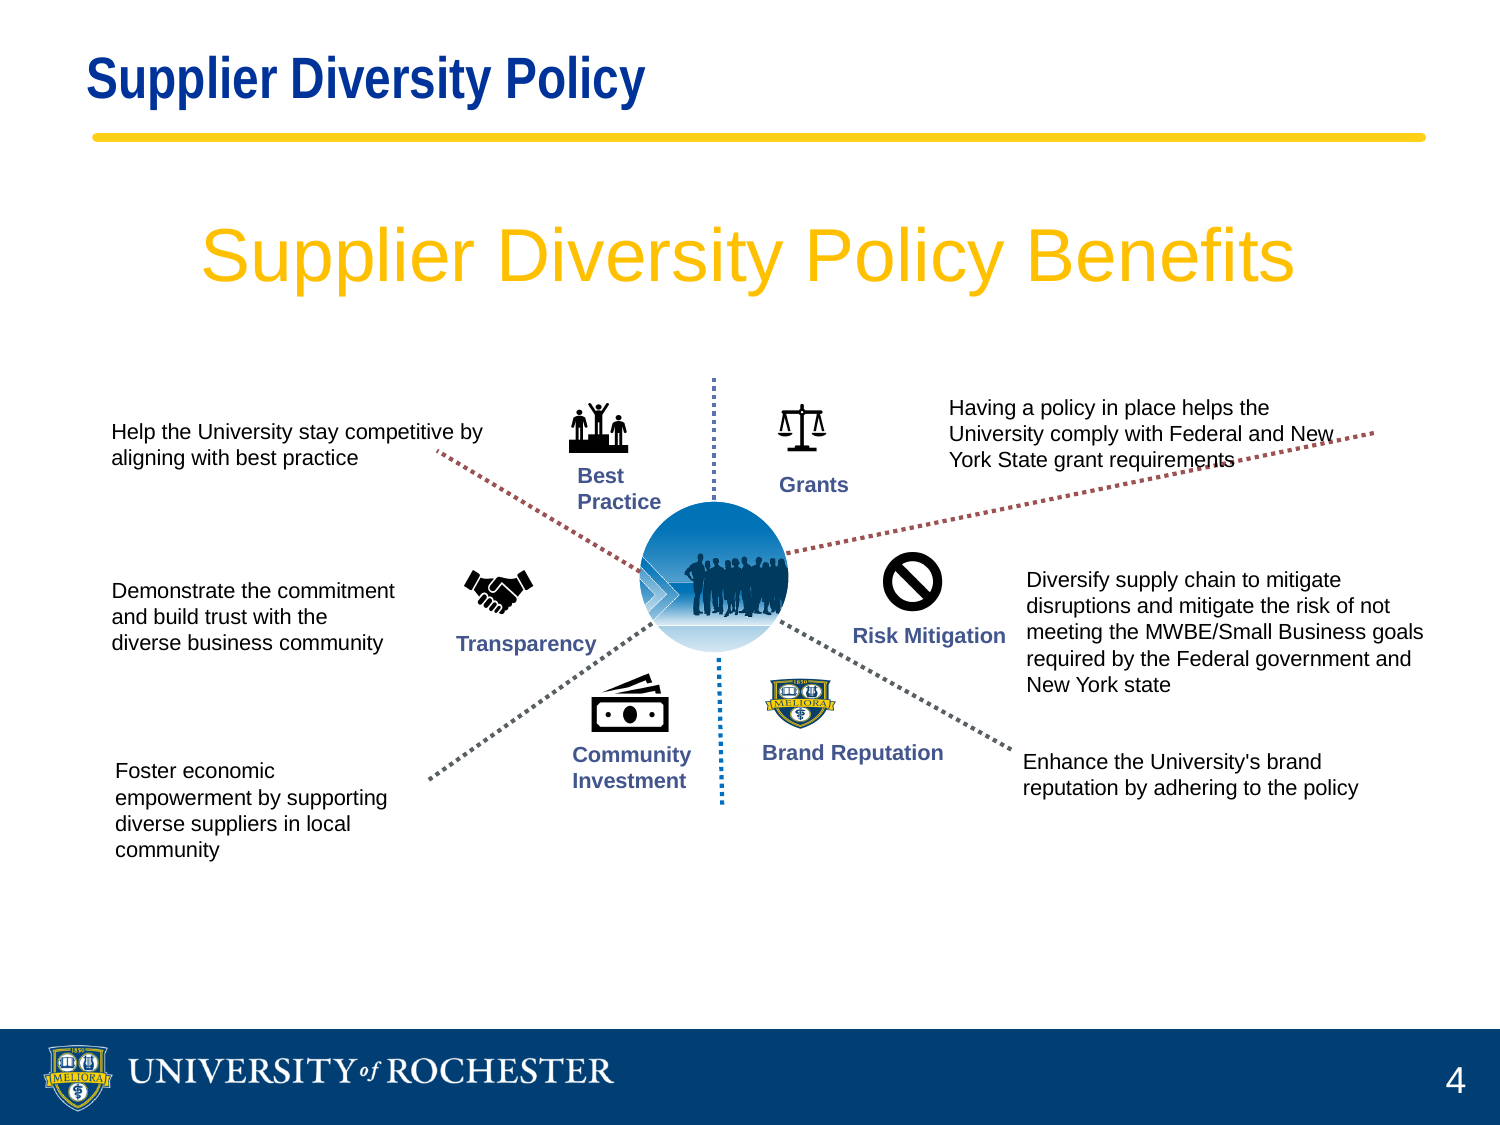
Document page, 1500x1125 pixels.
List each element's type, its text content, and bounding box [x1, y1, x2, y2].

text_box Demonstrate the commitment and build trust with the diverse business community [97, 568, 244, 663]
picture [874, 544, 950, 619]
text_box Enhance the University's brand reputation by adhering to the policy [1294, 740, 1408, 808]
text_box Help the University stay competitive by aligning with best practice [96, 409, 244, 478]
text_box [780, 621, 1012, 751]
text_box Having a policy in place helps the University comply with Federal and New York State grant requirements [1294, 386, 1375, 480]
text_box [249, 293, 1251, 948]
text_box Supplier Diversity Policy [71, 33, 1397, 188]
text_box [718, 657, 723, 805]
text_box Supplier Diversity Policy Benefits [185, 199, 1314, 305]
text_box Foster economic empowerment by supporting diverse suppliers in local community [100, 749, 244, 870]
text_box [290, 373, 1291, 1041]
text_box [734, 678, 784, 758]
text_box 4 [1430, 1049, 1482, 1109]
picture [0, 1029, 1500, 1125]
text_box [436, 450, 641, 572]
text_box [428, 620, 656, 780]
picture [773, 398, 831, 457]
picture [563, 396, 634, 460]
picture [460, 551, 537, 633]
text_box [786, 433, 935, 554]
text_box Diversify supply chain to mitigate disruptions and mitigate the risk of not meeting the MWBE/Small Business goals required by the Federal government and New York state [1294, 558, 1452, 704]
picture [588, 662, 672, 746]
